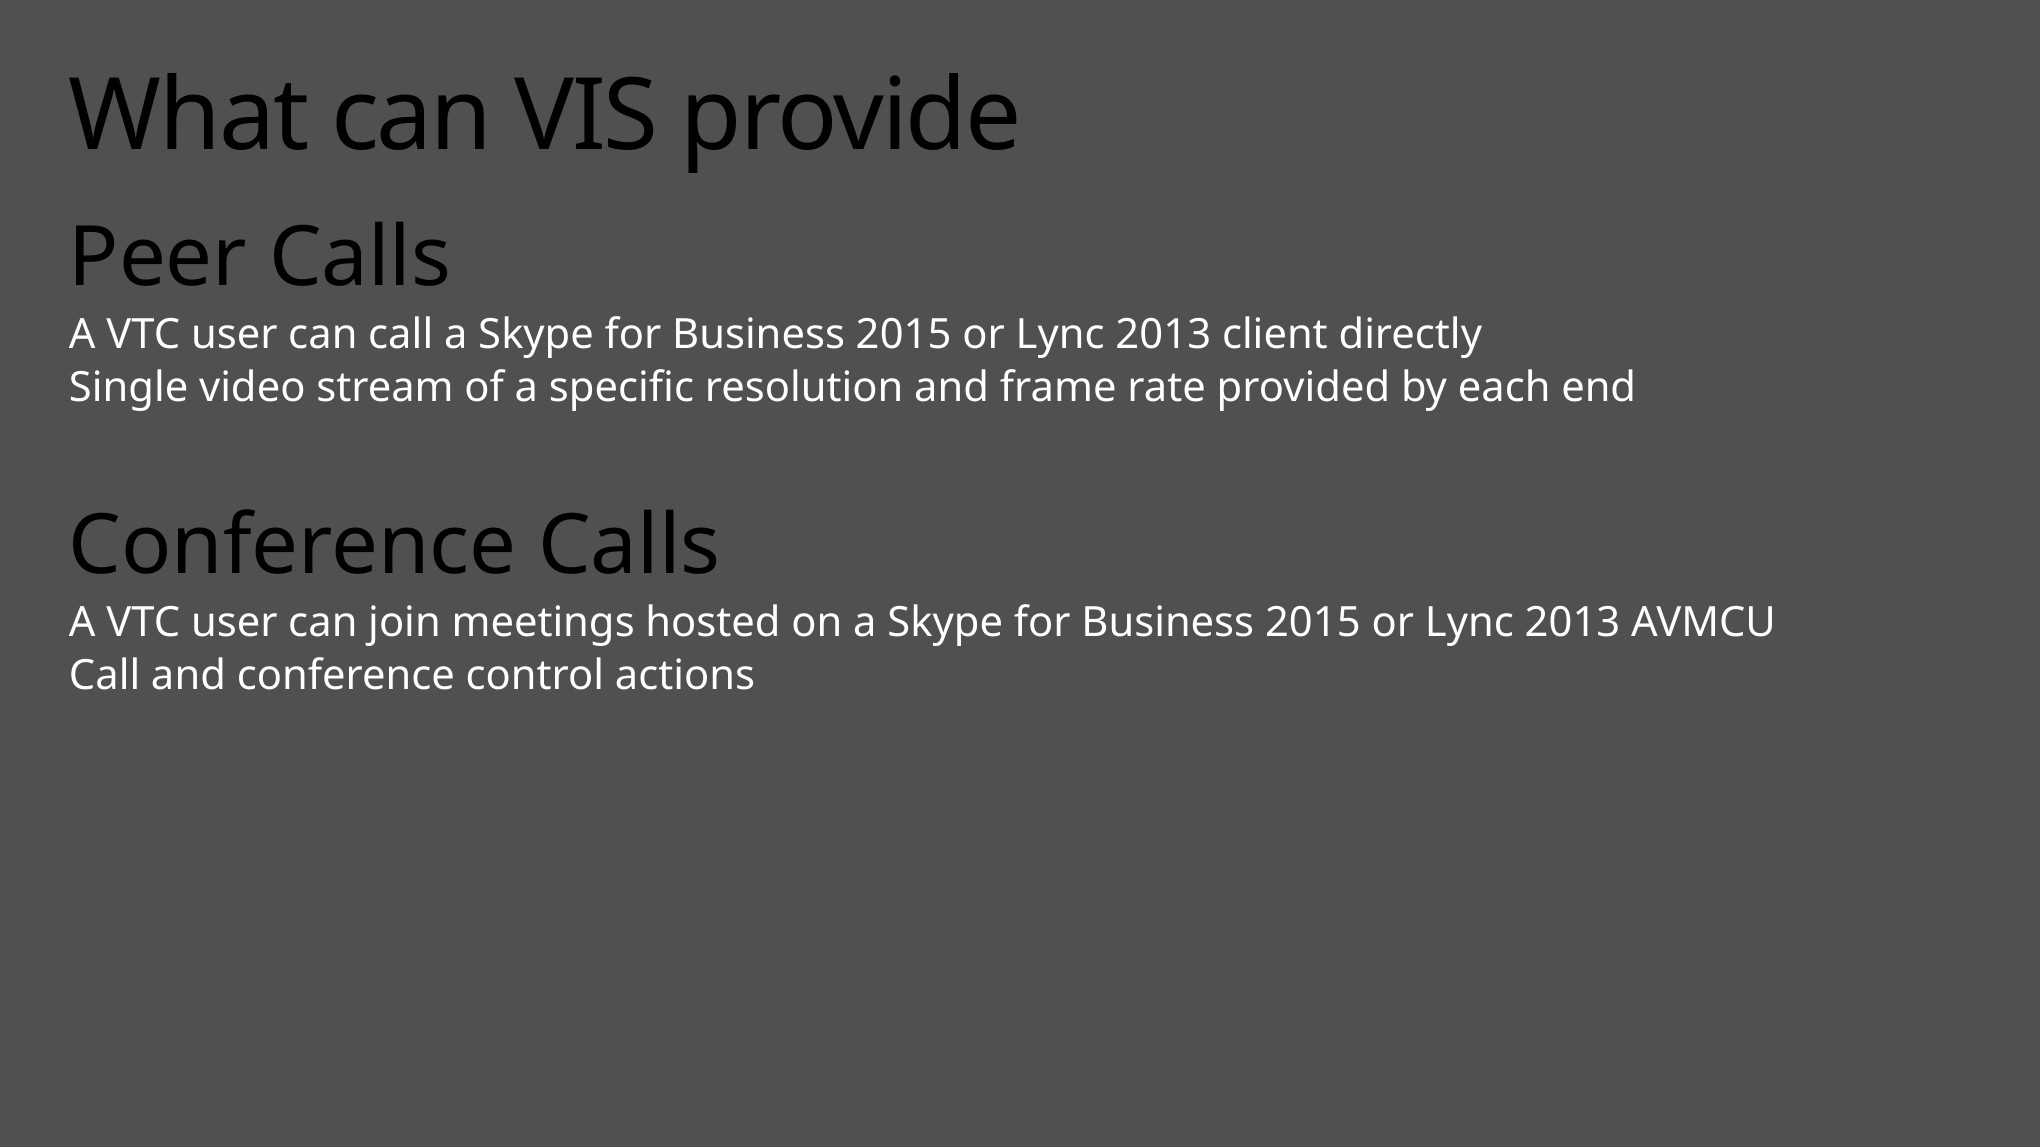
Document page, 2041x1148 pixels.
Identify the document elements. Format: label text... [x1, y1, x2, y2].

title What can VIS provide [45, 48, 1996, 198]
list Peer Calls A VTC user can call a Skype for Business 2015 or Lync 2013 client directly Single video stream of a specific resolution and frame rate provided by each end Conference Calls A VTC user can join meetings hosted on a Skype for Business 2015 or Lync 2013 AVMCU Call and conference control actions [45, 198, 1996, 787]
